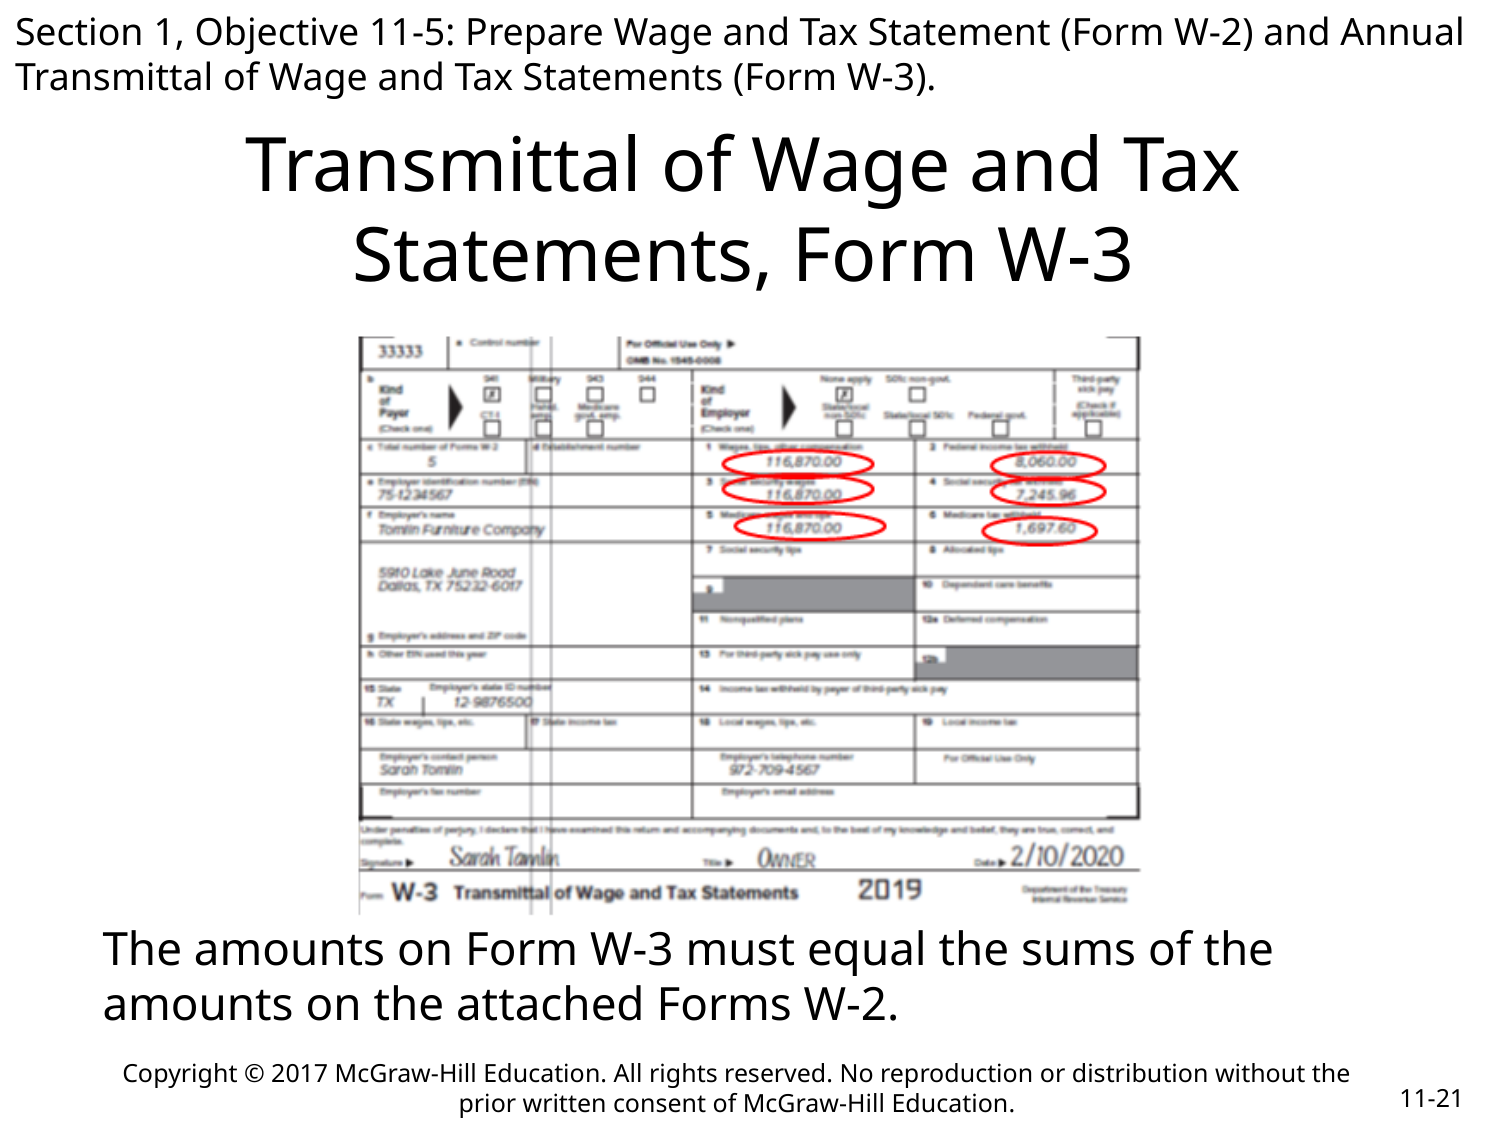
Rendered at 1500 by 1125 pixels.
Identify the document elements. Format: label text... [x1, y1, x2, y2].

list The amounts on Form W-3 must equal the sums of the amounts on the attached Forms W-2. [87, 912, 1400, 1038]
list Section 1, Objective 11-5: Prepare Wage and Tax Statement (Form W-2) and Annual Transmittal of Wage and Tax Statements (Form W-3). [0, 0, 1500, 113]
title Transmittal of Wage and Tax Statements, Form W-3 [24, 112, 1463, 300]
picture [352, 330, 1151, 917]
